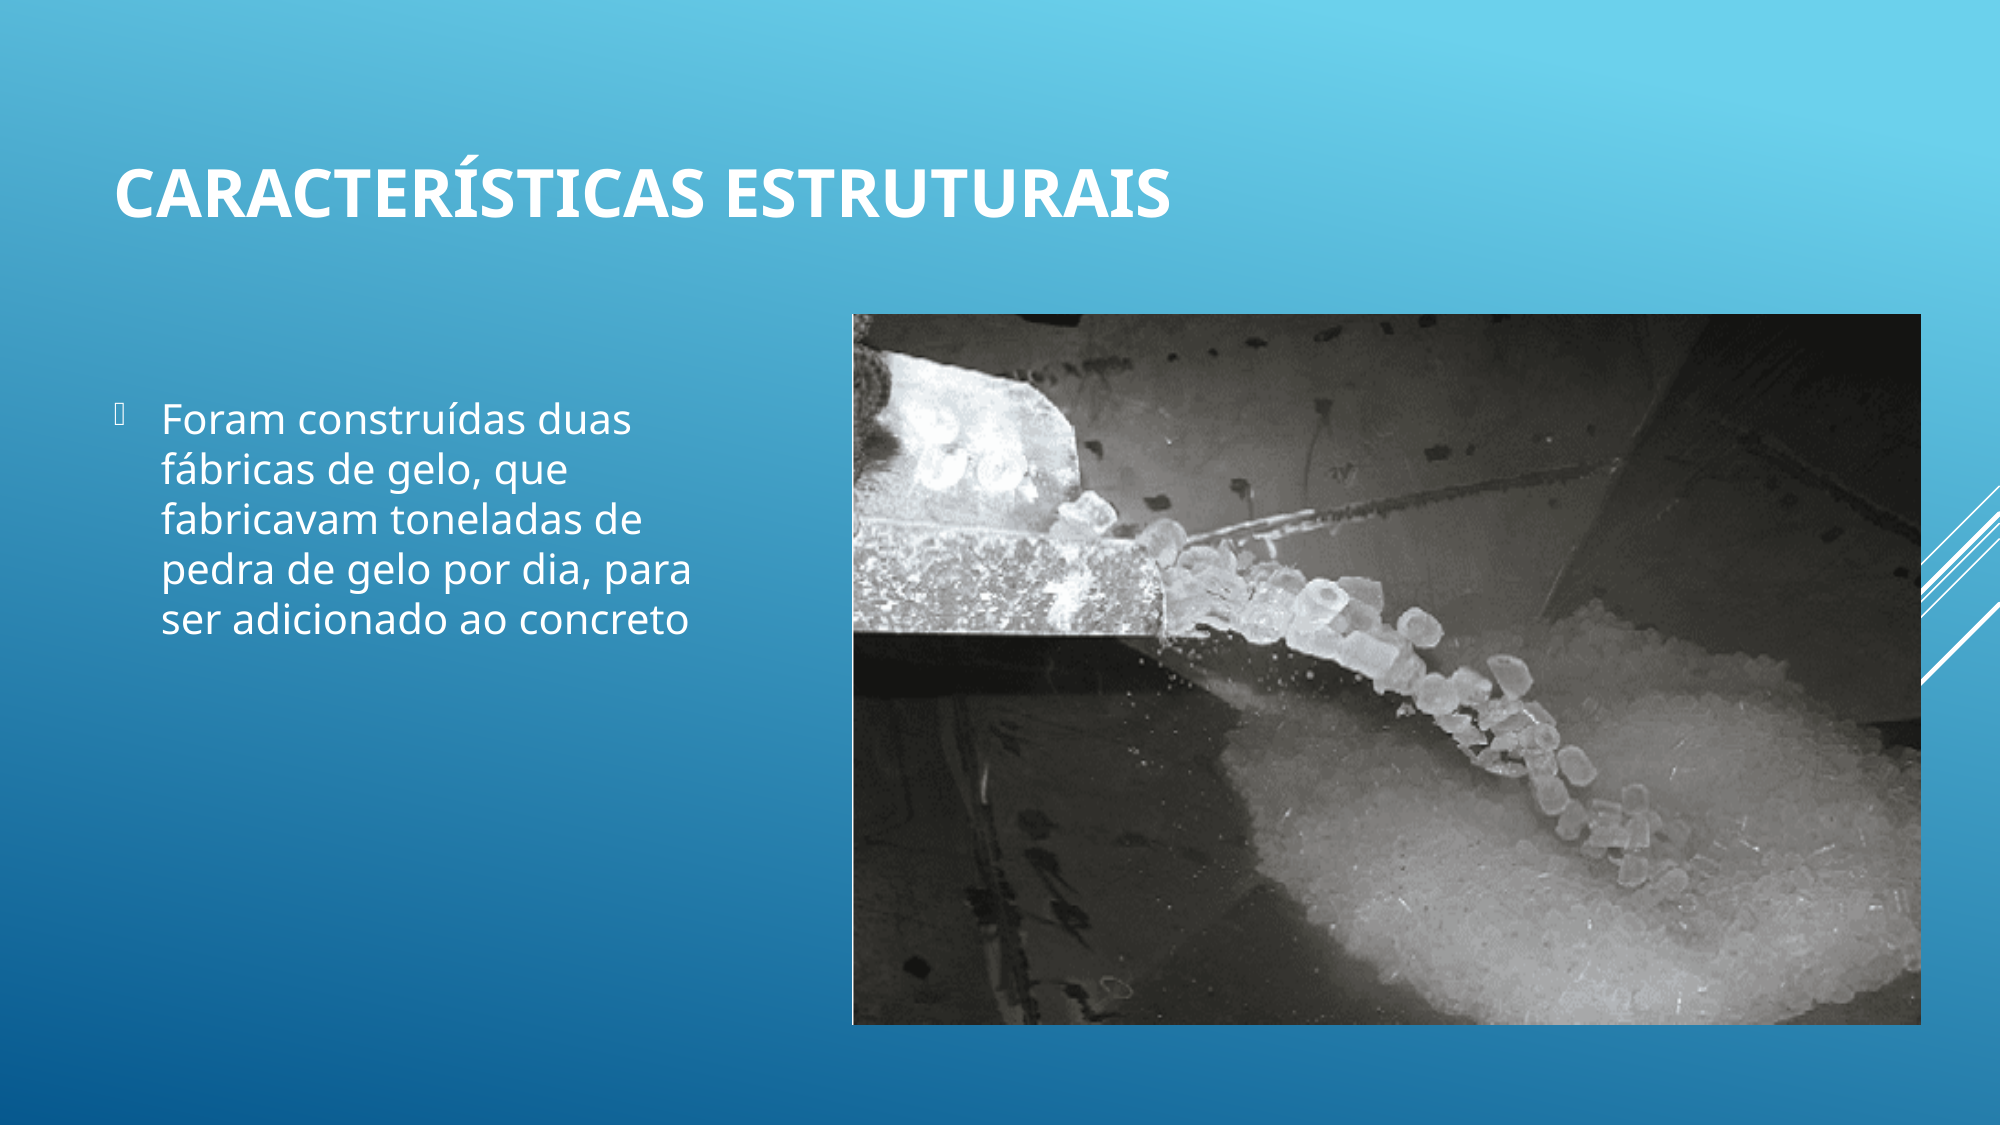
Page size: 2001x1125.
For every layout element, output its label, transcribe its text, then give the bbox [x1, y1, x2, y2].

picture [852, 313, 1921, 1025]
list Foram construídas duas fábricas de gelo, que fabricavam toneladas de pedra de gelo por dia, para ser adicionado ao concreto [98, 314, 737, 721]
title Características ESTRUTURAIS [98, 66, 1499, 315]
